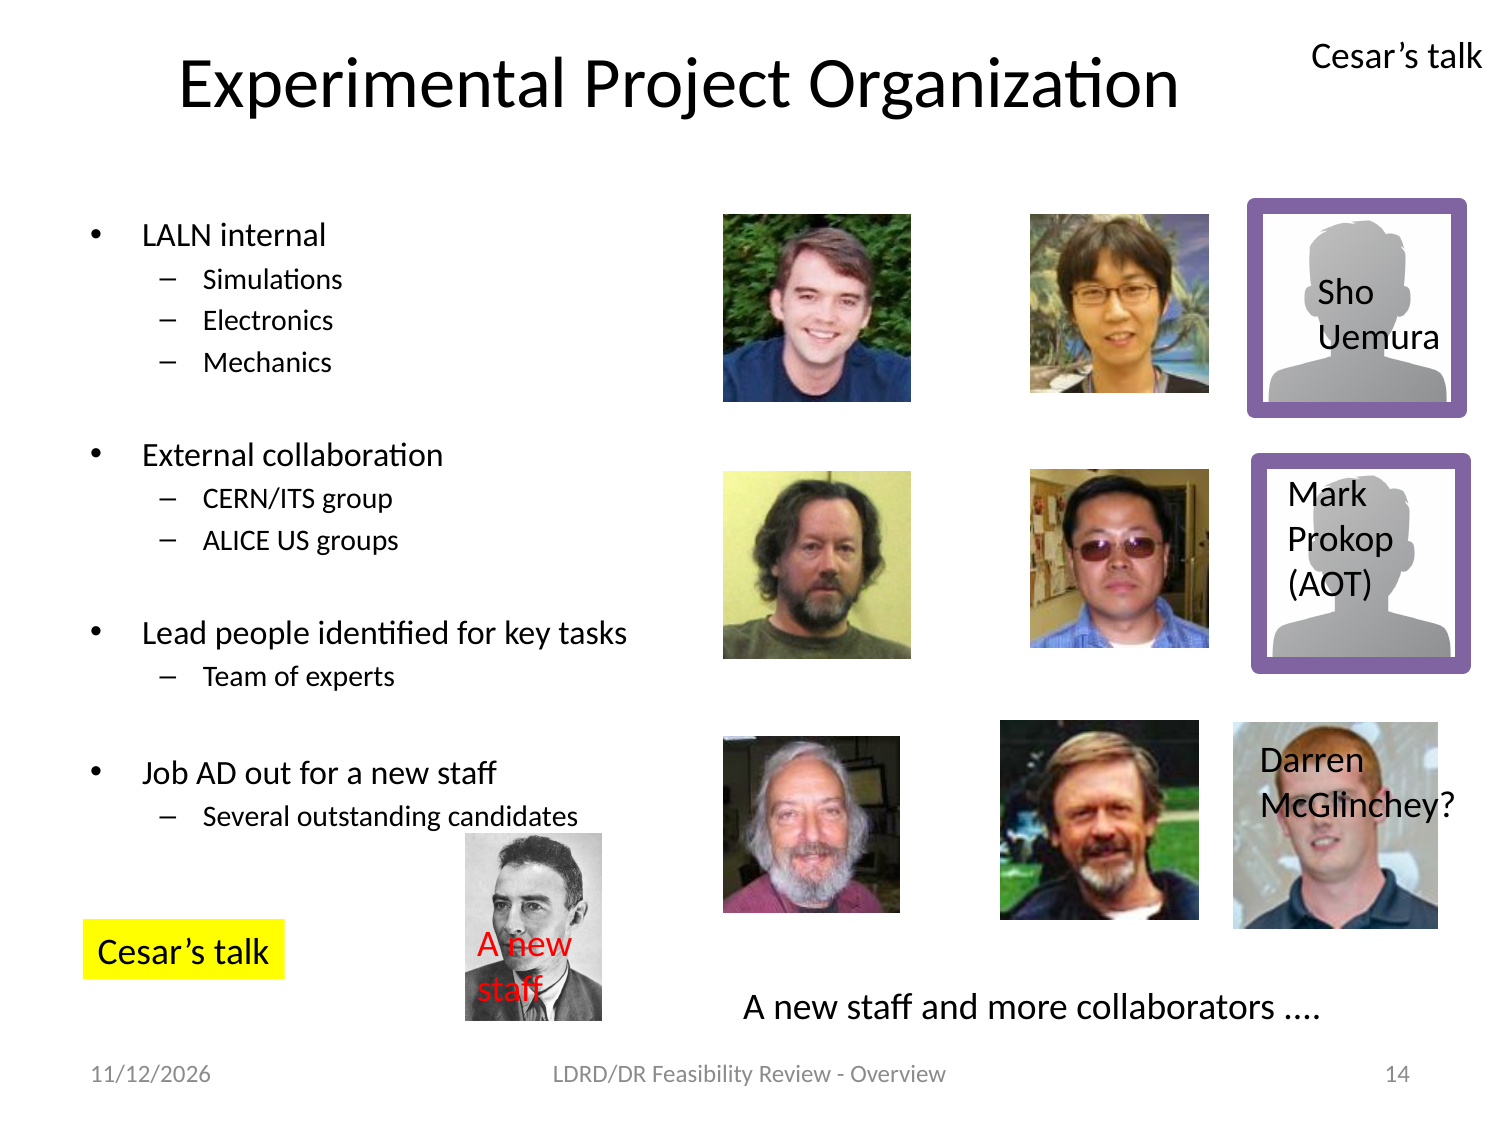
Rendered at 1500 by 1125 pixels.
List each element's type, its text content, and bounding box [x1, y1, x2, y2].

text_box A new staff and more collaborators .... [728, 974, 1338, 1035]
slide_number 14 [1074, 1042, 1425, 1103]
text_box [723, 214, 1484, 929]
list LALN internal Simulations Electronics Mechanics External collaboration CERN/ITS group ALICE US groups Lead people identified for key tasks Team of experts Job AD out for a new staff Several outstanding candidates [75, 205, 649, 876]
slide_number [75, 1042, 425, 1103]
text_box Cesar’s talk [1296, 24, 1499, 84]
text_box Cesar’s talk [82, 919, 285, 979]
picture [465, 833, 602, 1021]
title Experimental Project Organization [75, 1, 1302, 155]
footer LDRD/DR Feasibility Review - Overview [512, 1042, 988, 1103]
